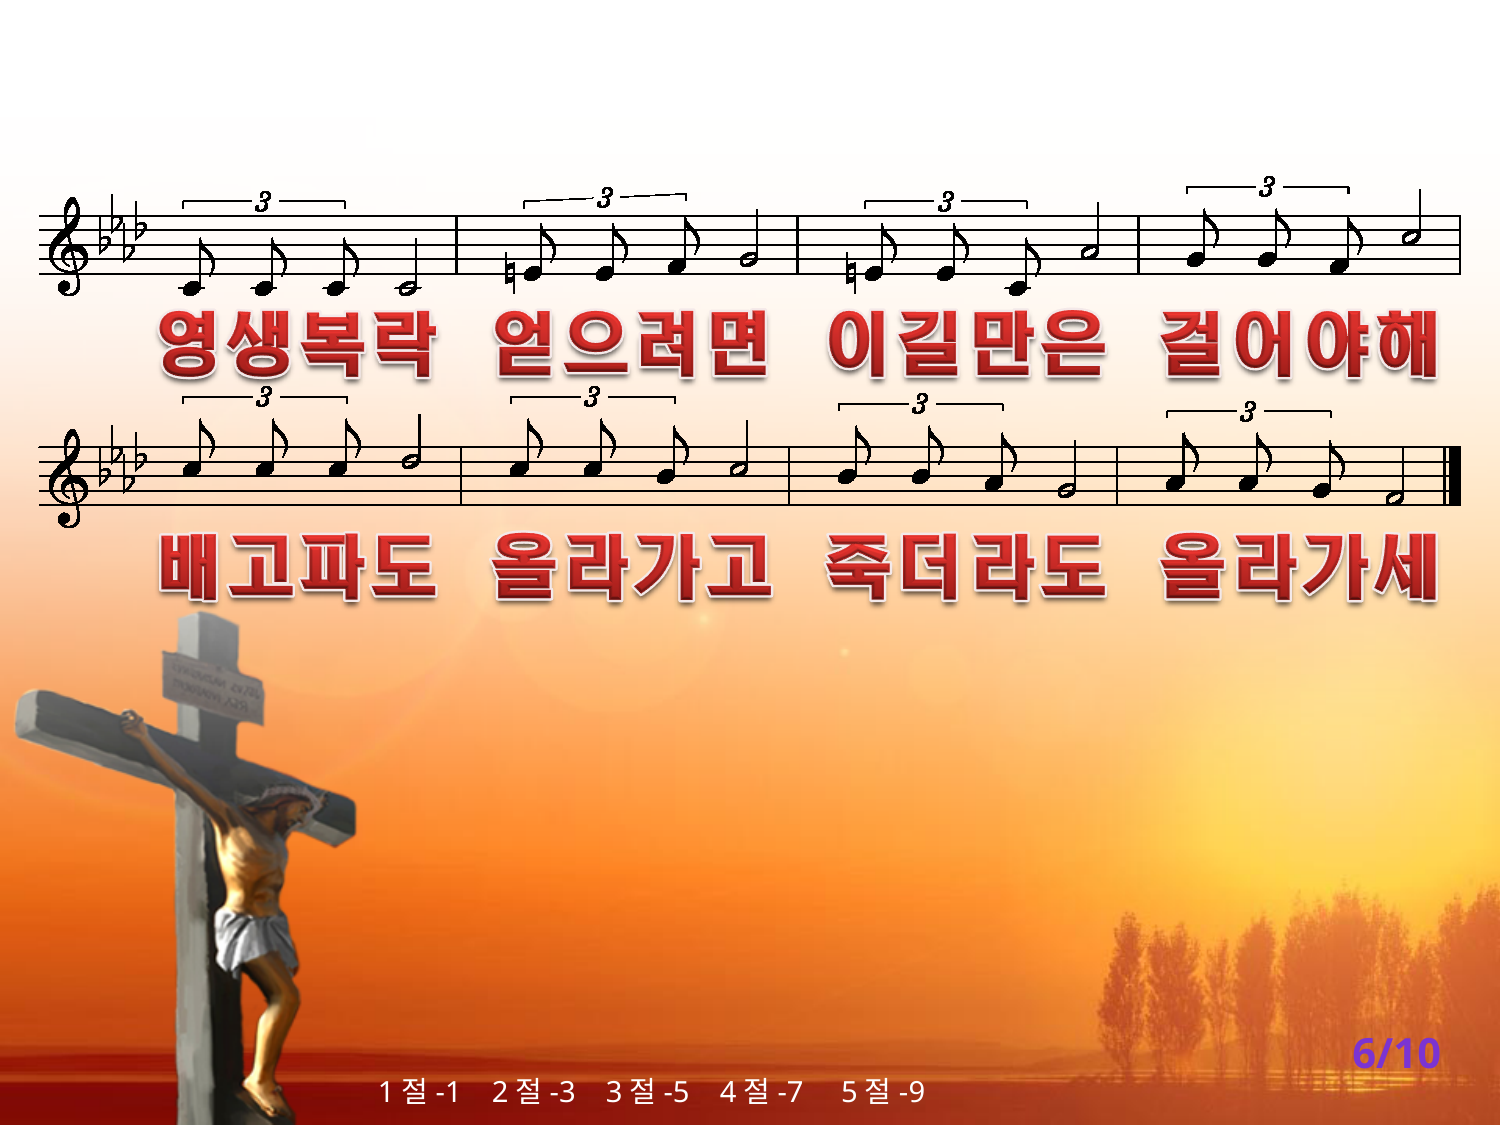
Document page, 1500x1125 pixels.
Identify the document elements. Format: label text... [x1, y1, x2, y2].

text_box 1절-1 2절-3 3절-5 4절-7 5절-9 [363, 1066, 1067, 1117]
text_box 6/10 [1337, 1019, 1457, 1085]
picture [0, 0, 1500, 1125]
